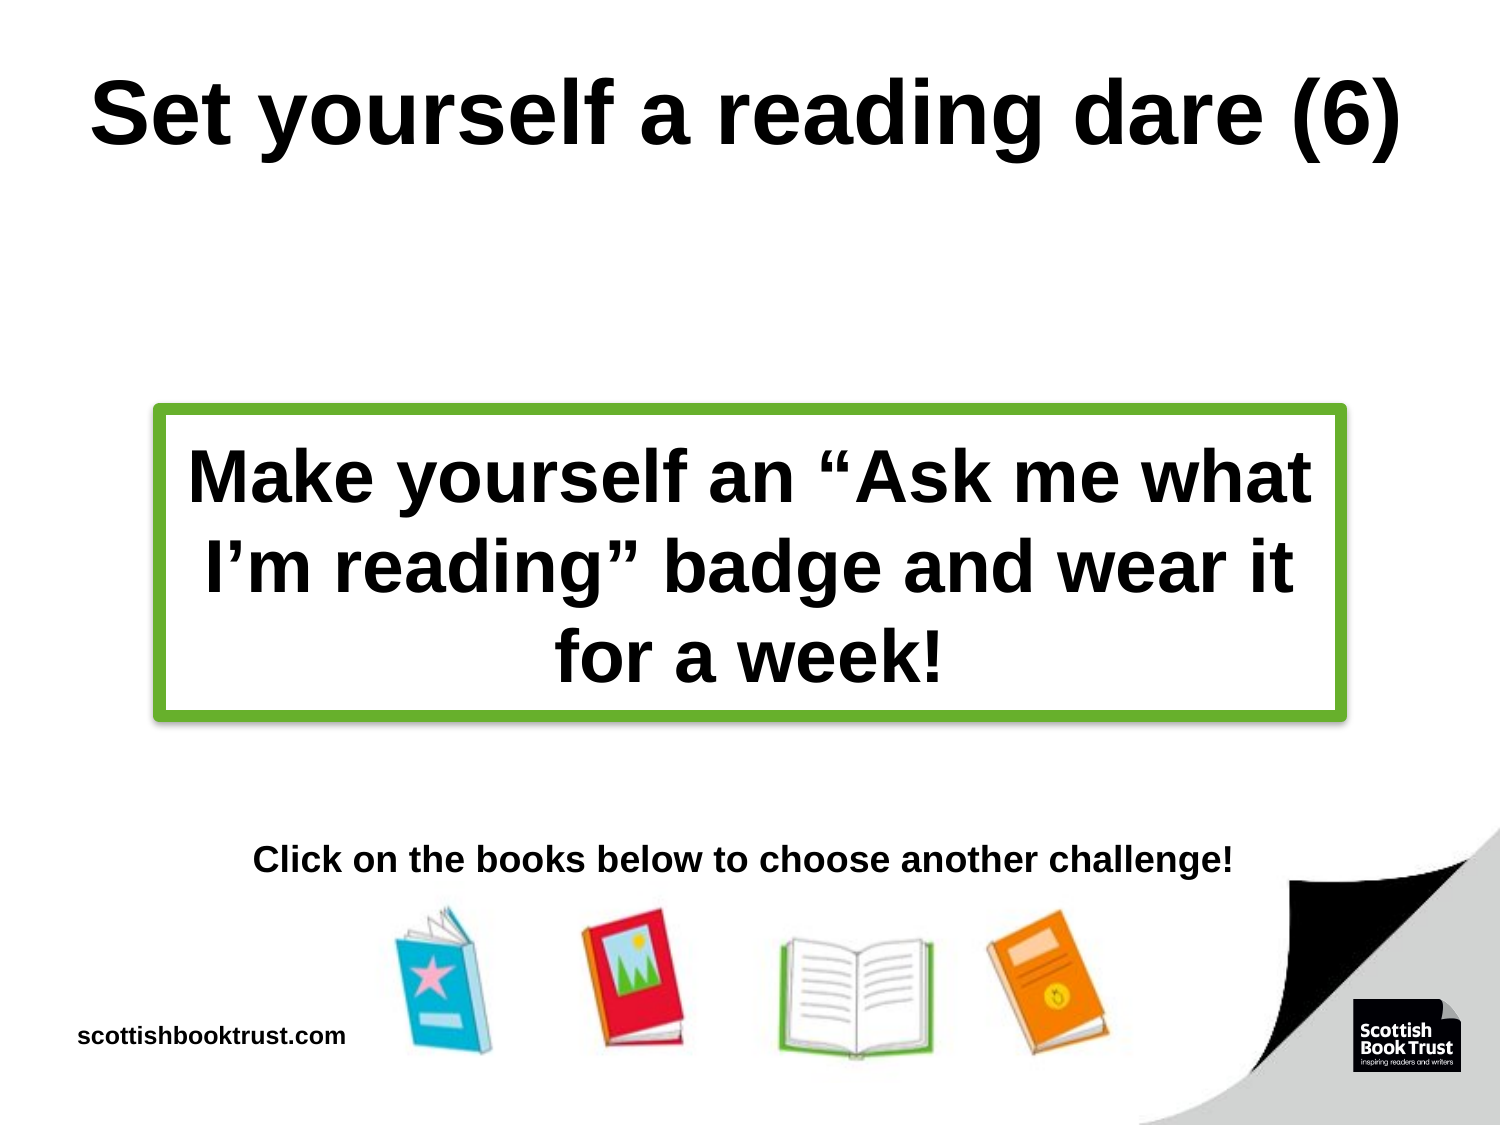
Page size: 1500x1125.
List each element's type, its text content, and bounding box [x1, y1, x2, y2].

title Set yourself a reading dare (6) [75, 45, 1425, 233]
picture [0, 0, 1500, 1125]
text_box Click on the books below to choose another challenge! [237, 828, 1262, 901]
text_box Make yourself an “Ask me what I’m reading” badge and wear it for a week! [159, 408, 1342, 717]
text_box scottishbooktrust.com [62, 1012, 343, 1058]
